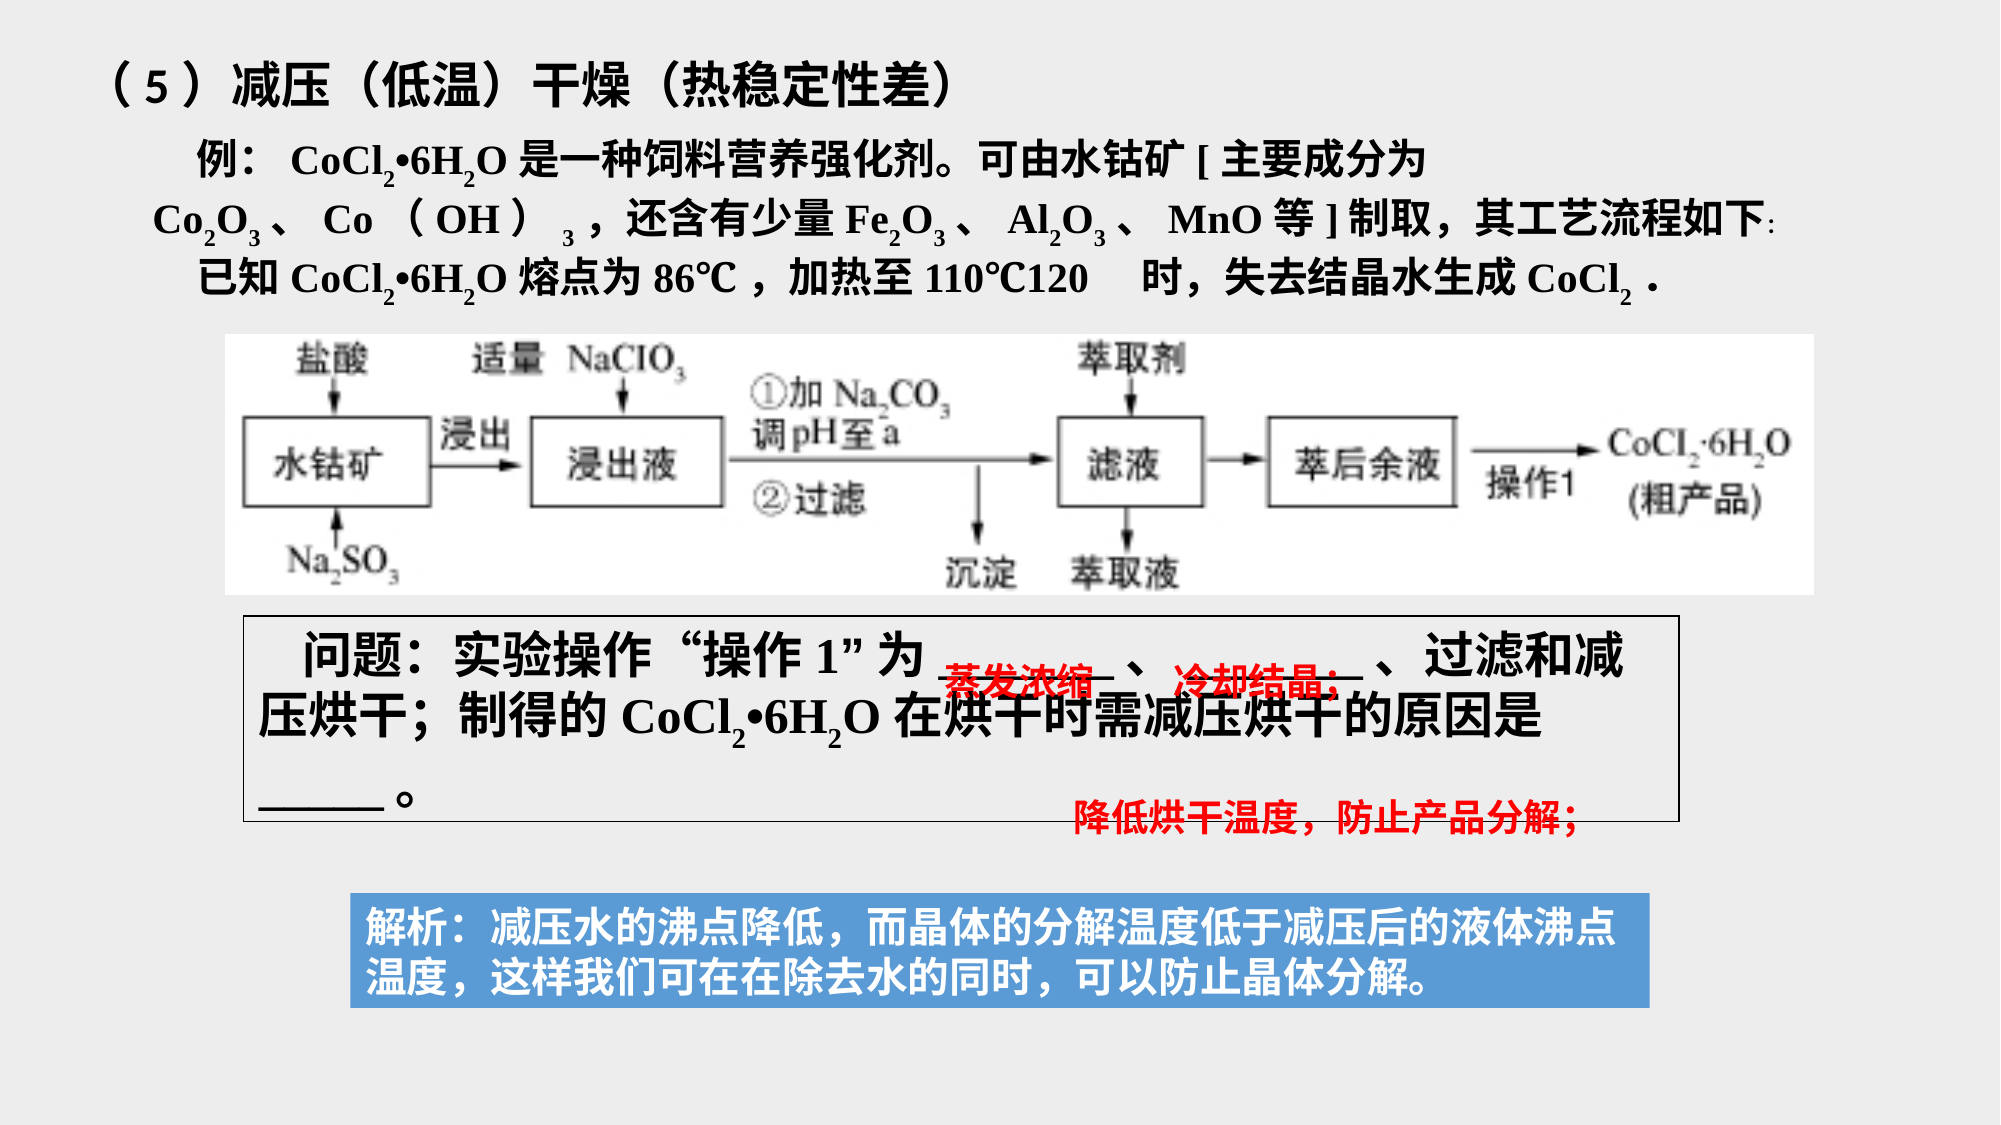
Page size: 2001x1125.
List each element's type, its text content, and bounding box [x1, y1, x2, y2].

picture [225, 334, 1814, 595]
text_box 例：CoCl2•6H2O是一种饲料营养强化剂。可由水钴矿[主要成分为Co2O3、Co（OH）3，还含有少量Fe2O3、Al2O3、MnO等]制取，其工艺流程如下： 已知CoCl2•6H2O熔点为86℃，加热至110﹣120℃时，失去结晶水生成CoCl2． [137, 125, 1906, 363]
text_box 蒸发浓缩 [929, 650, 1110, 711]
text_box （5）减压（低温）干燥（热稳定性差） [67, 46, 997, 122]
text_box 问题：实验操作“操作1”为_______、_______、过滤和减压烘干；制得的CoCl2•6H2O在烘干时需减压烘干的原因是_____。 [243, 616, 1679, 822]
text_box 解析：减压水的沸点降低，而晶体的分解温度低于减压后的液体沸点温度，这样我们可在在除去水的同时，可以防止晶体分解。 [350, 893, 1650, 1008]
text_box 冷却结晶； [1158, 650, 1376, 711]
text_box 降低烘干温度，防止产品分解； [1059, 786, 1614, 847]
